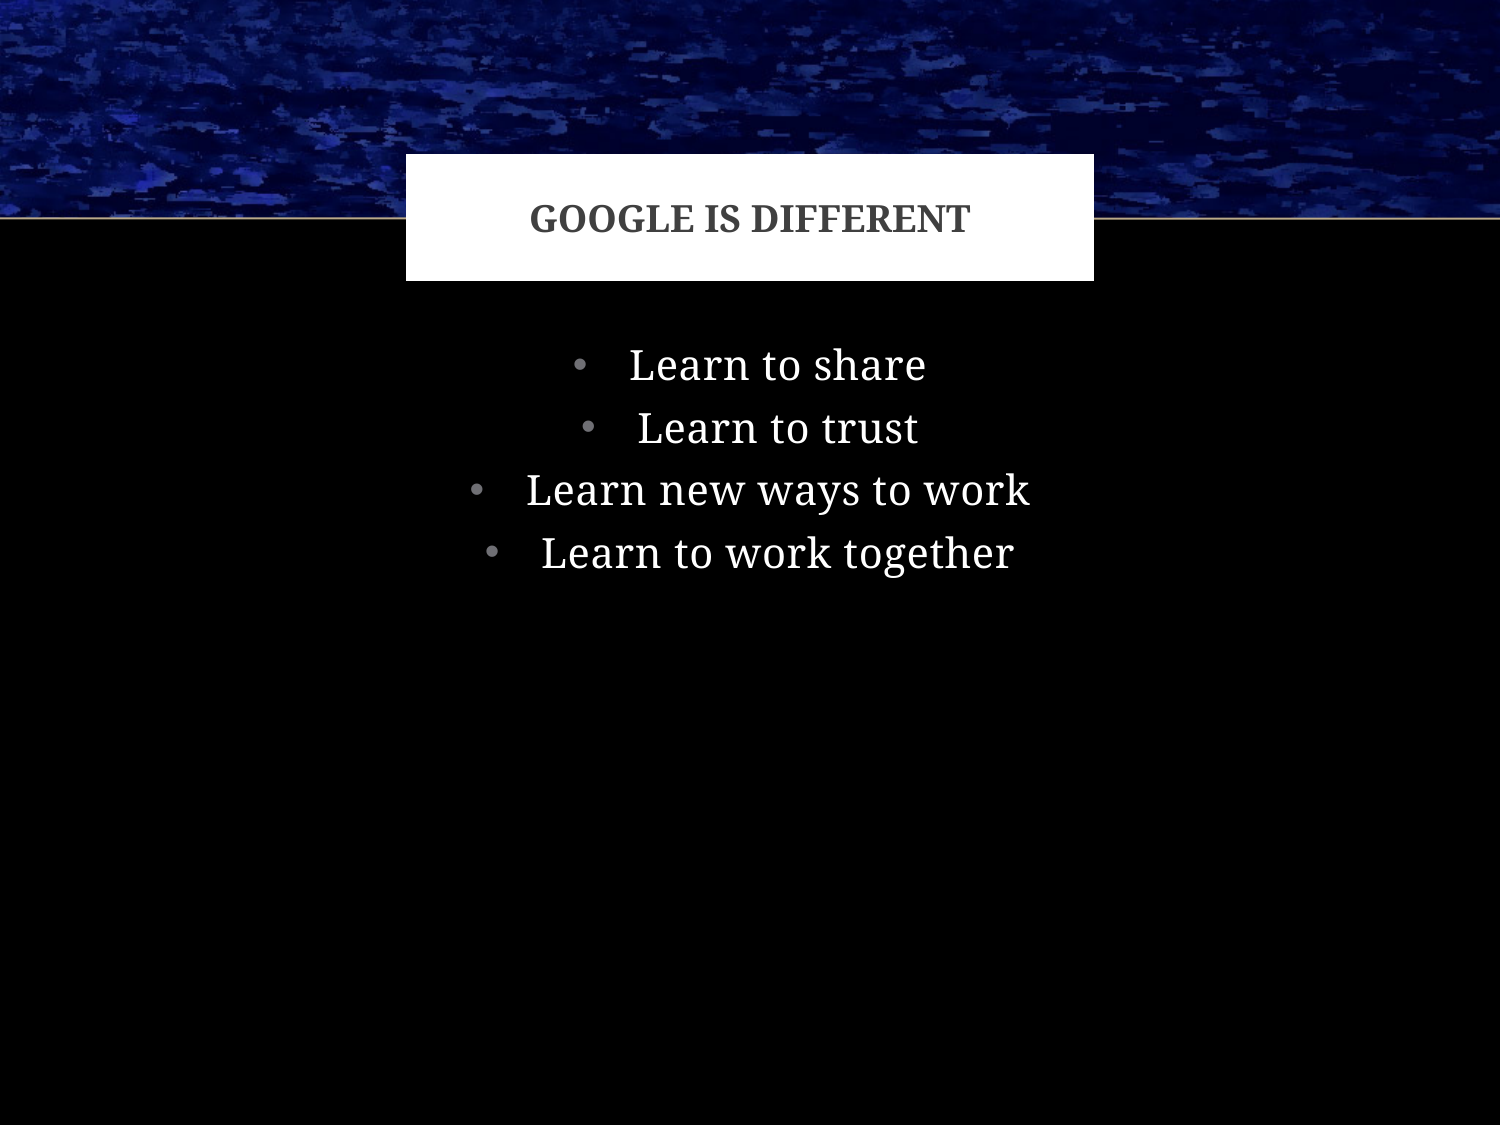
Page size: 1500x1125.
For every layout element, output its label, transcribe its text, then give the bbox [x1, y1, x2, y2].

list Learn to share Learn to trust Learn new ways to work Learn to work together [75, 331, 1425, 1000]
title Google is different [406, 154, 1094, 281]
picture [0, 0, 1500, 217]
